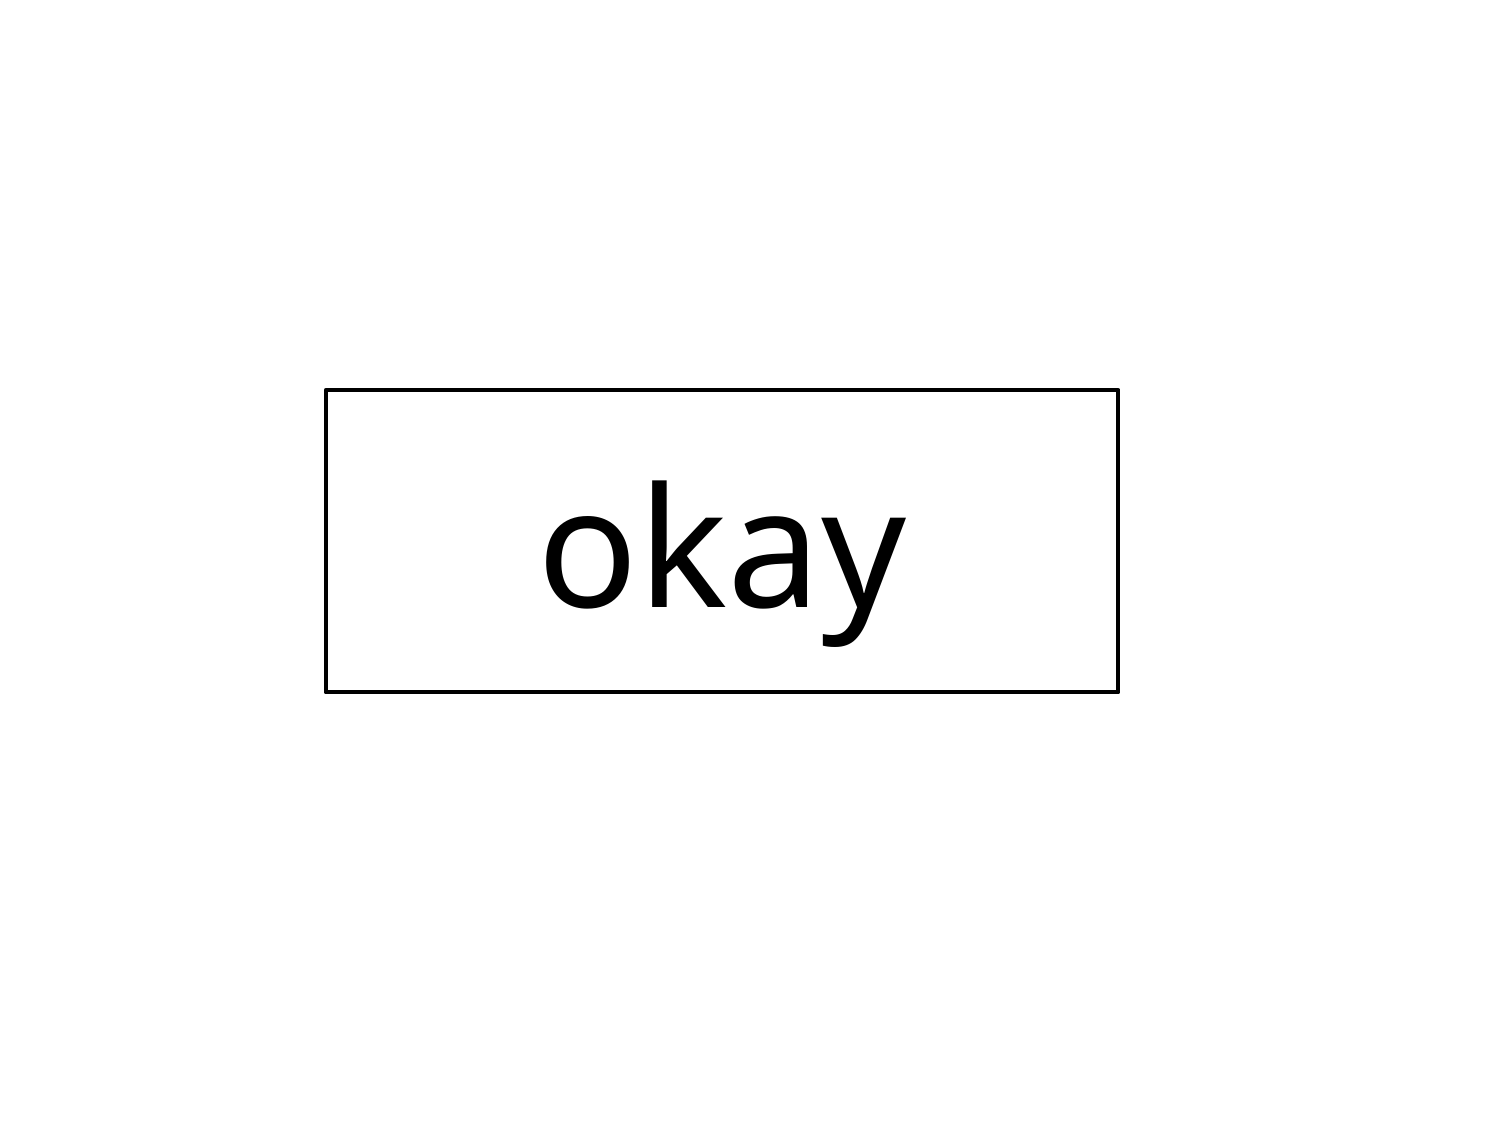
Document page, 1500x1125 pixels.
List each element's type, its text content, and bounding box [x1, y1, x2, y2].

text_box okay [324, 388, 1120, 694]
